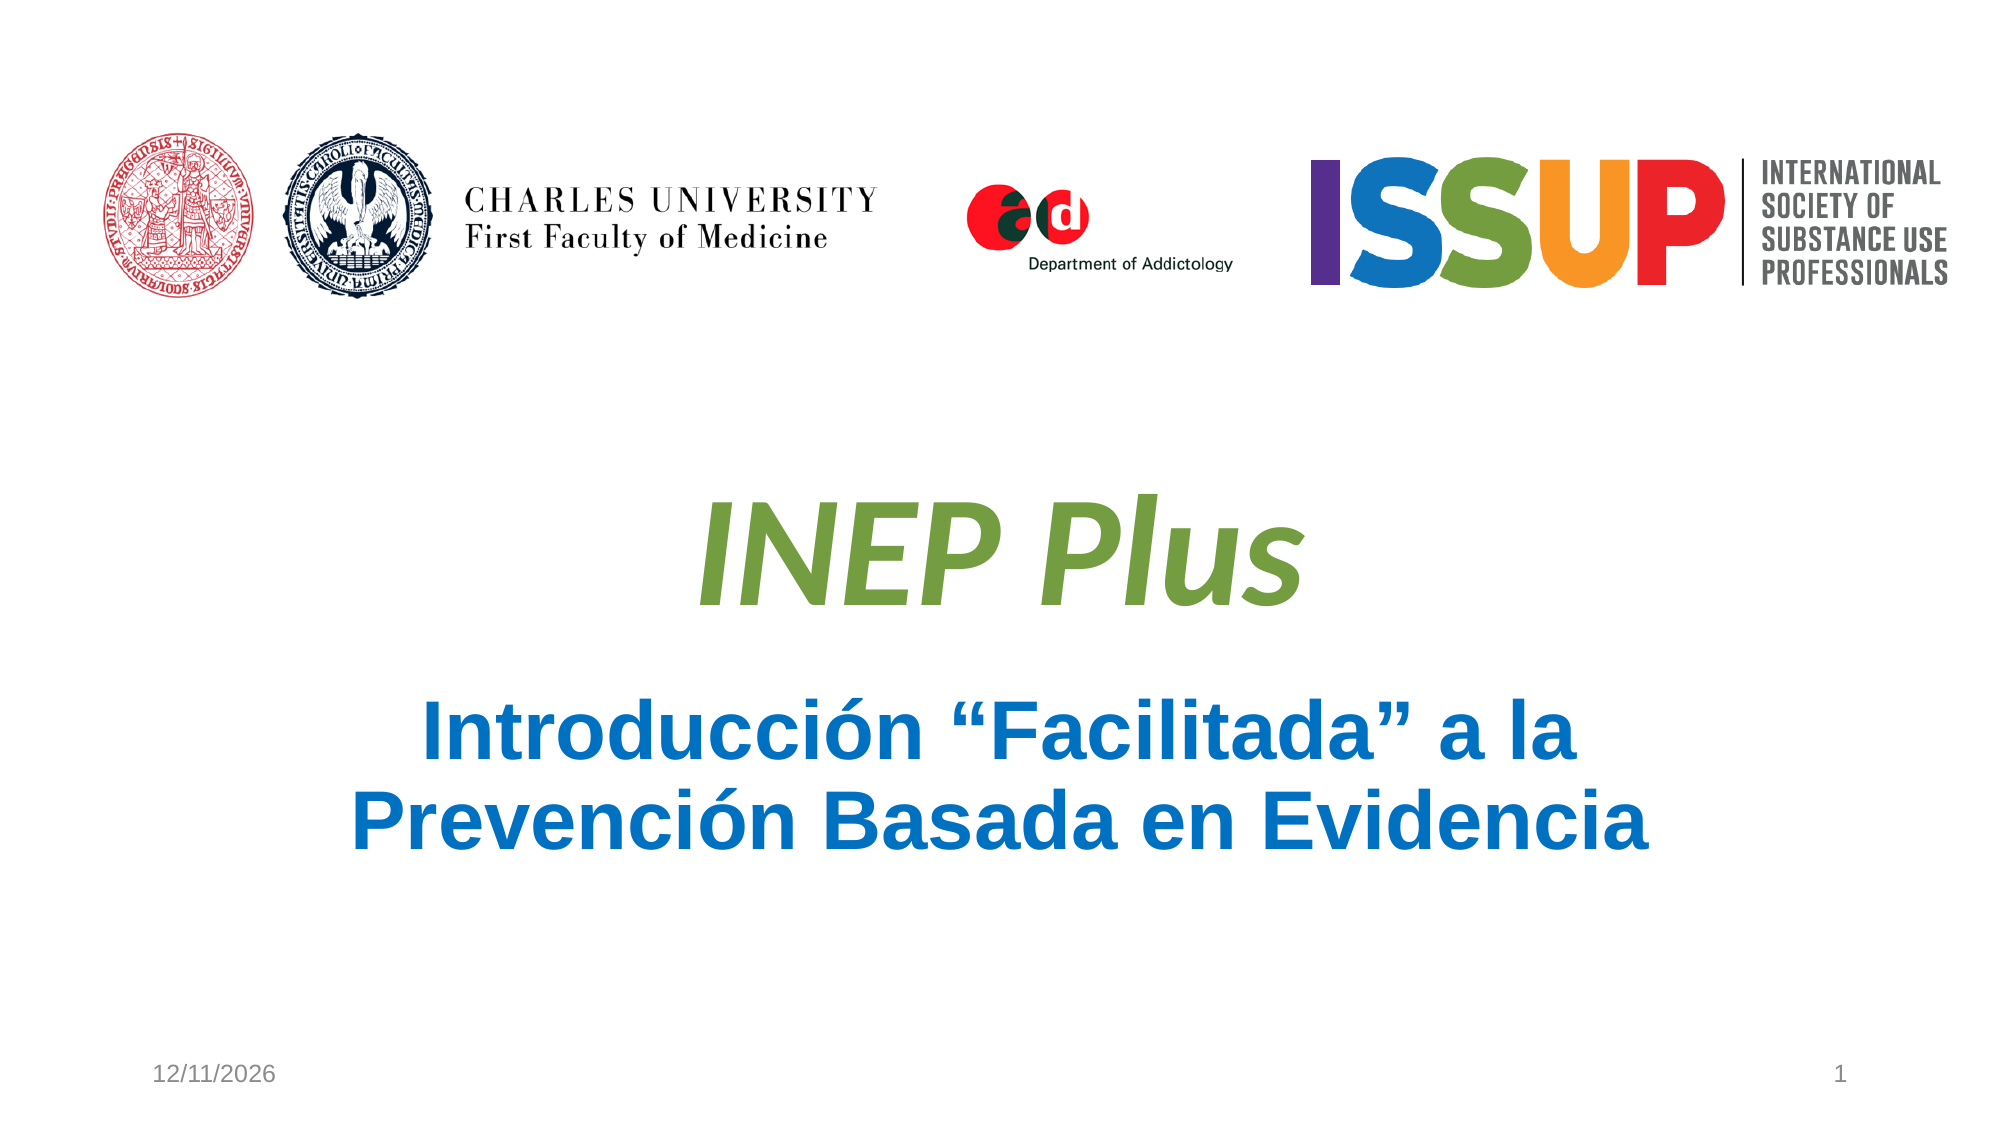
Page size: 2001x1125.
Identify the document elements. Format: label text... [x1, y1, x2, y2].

picture [938, 120, 1262, 336]
slide_number 1 [1411, 1042, 1863, 1104]
picture [96, 120, 883, 315]
picture [1311, 155, 1948, 288]
text_box INEP Plus [249, 571, 1750, 680]
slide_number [137, 1042, 588, 1103]
text_box Introducción “Facilitada” a la Prevención Basada en Evidencia [203, 680, 1797, 874]
